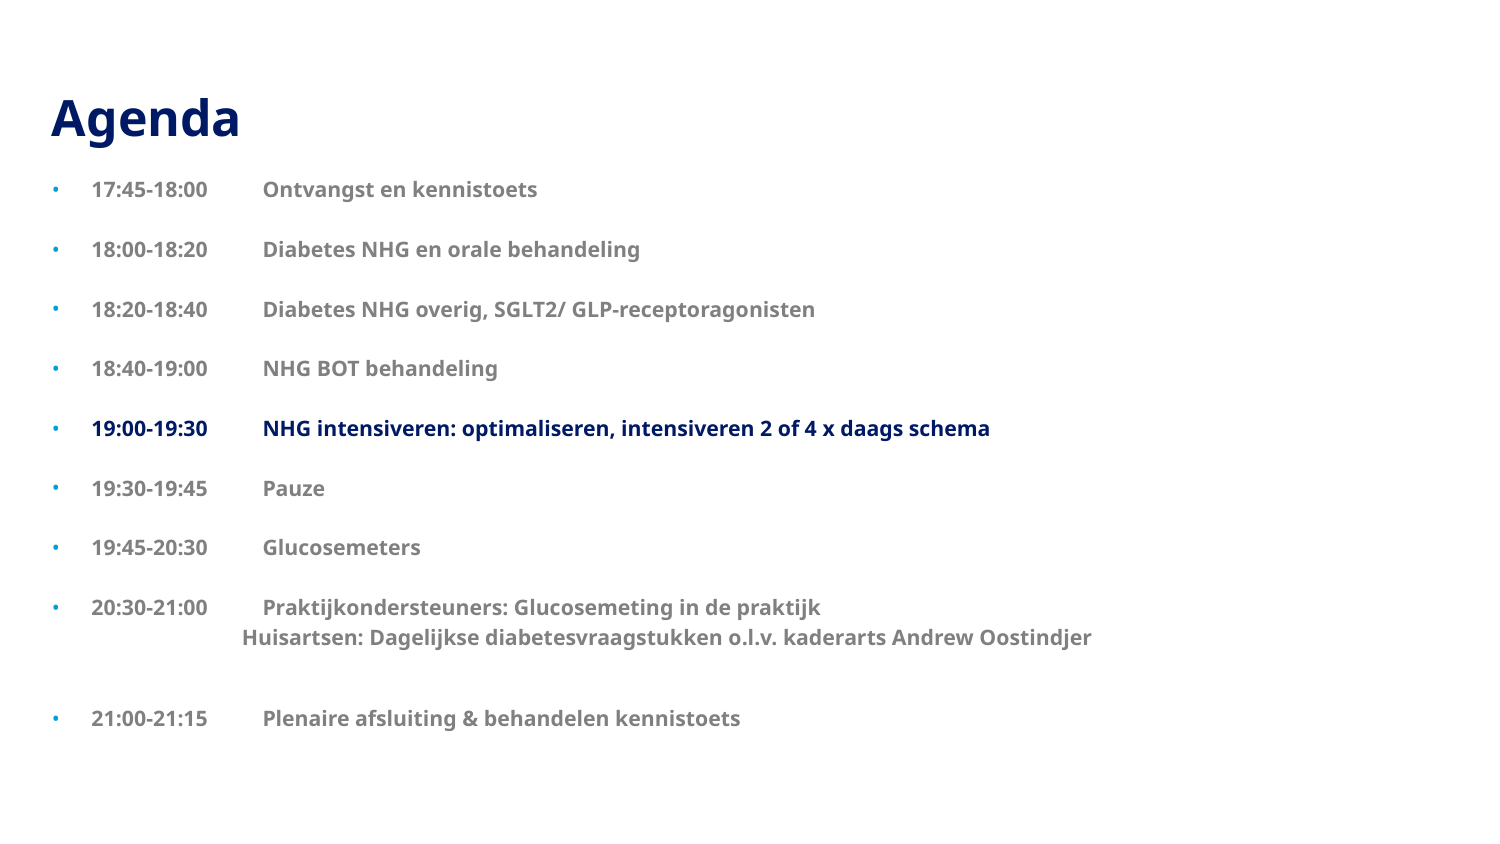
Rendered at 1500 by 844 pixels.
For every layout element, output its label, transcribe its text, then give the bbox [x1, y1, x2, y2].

title Agenda [51, 84, 1448, 149]
list 17:45-18:00 Ontvangst en kennistoets 18:00-18:20 Diabetes NHG en orale behandeling 18:20-18:40 Diabetes NHG overig, SGLT2/ GLP-receptoragonisten 18:40-19:00 NHG BOT behandeling 19:00-19:30 NHG intensiveren: optimaliseren, intensiveren 2 of 4 x daags schema 19:30-19:45 Pauze 19:45-20:30 Glucosemeters 20:30-21:00 Praktijkondersteuners: Glucosemeting in de praktijk Huisartsen: Dagelijkse diabetesvraagstukken o.l.v. kaderarts Andrew Oostindjer 21:00-21:15 Plenaire afsluiting & behandelen kennistoets [51, 176, 1448, 738]
